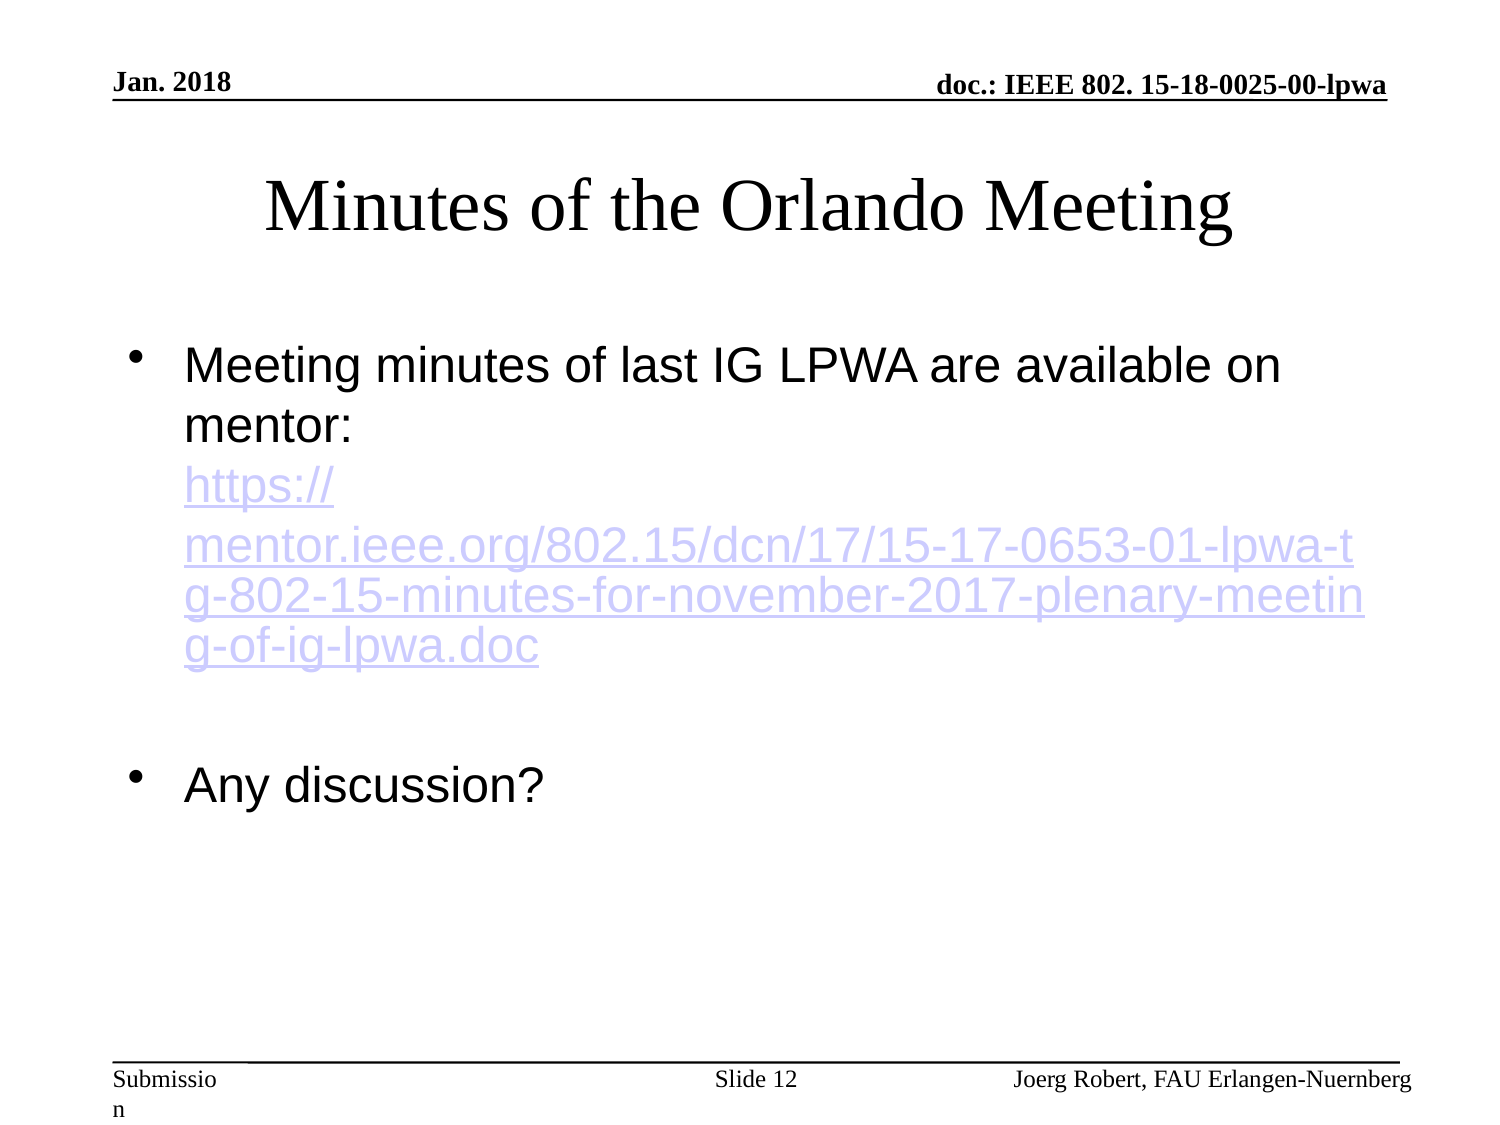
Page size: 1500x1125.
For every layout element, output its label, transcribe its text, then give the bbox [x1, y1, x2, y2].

list Meeting minutes of last IG LPWA are available on mentor: https://mentor.ieee.org/802.15/dcn/17/15-17-0653-01-lpwa-tg-802-15-minutes-for-november-2017-plenary-meeting-of-ig-lpwa.doc Any discussion? [112, 324, 1388, 1000]
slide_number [112, 62, 375, 98]
footer Joerg Robert, FAU Erlangen-Nuernberg [900, 1062, 1413, 1093]
title Minutes of the Orlando Meeting [112, 112, 1388, 288]
slide_number Slide 12 [714, 1062, 799, 1093]
